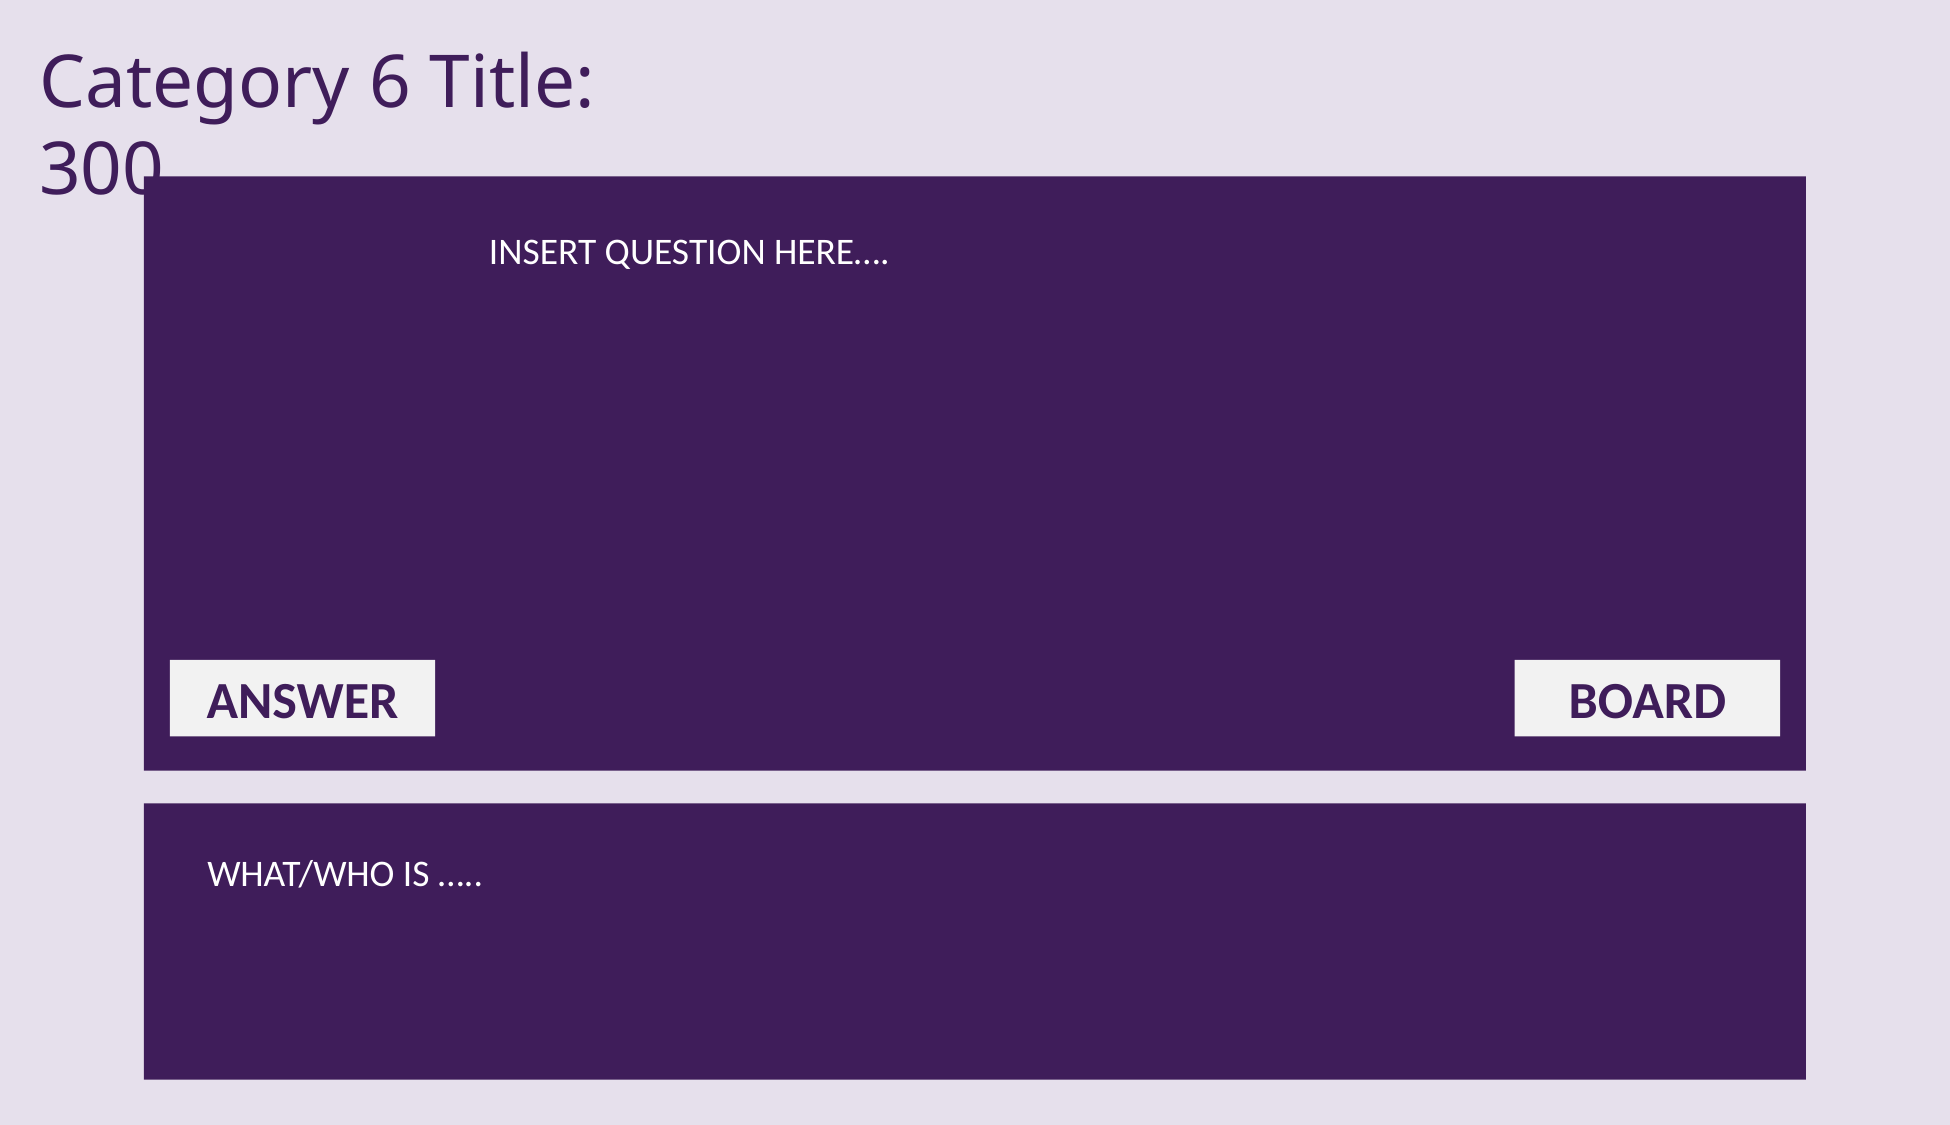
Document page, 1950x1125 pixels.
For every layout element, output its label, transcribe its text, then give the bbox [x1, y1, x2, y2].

text_box [142, 174, 1808, 773]
text_box WHAT/WHO IS ….. [192, 841, 499, 902]
text_box INSERT QUESTION HERE…. [474, 219, 1476, 280]
text_box BOARD [1513, 658, 1782, 739]
text_box [142, 801, 1808, 1082]
text_box ANSWER [168, 658, 437, 739]
text_box Category 6 Title: 300 [24, 26, 685, 217]
